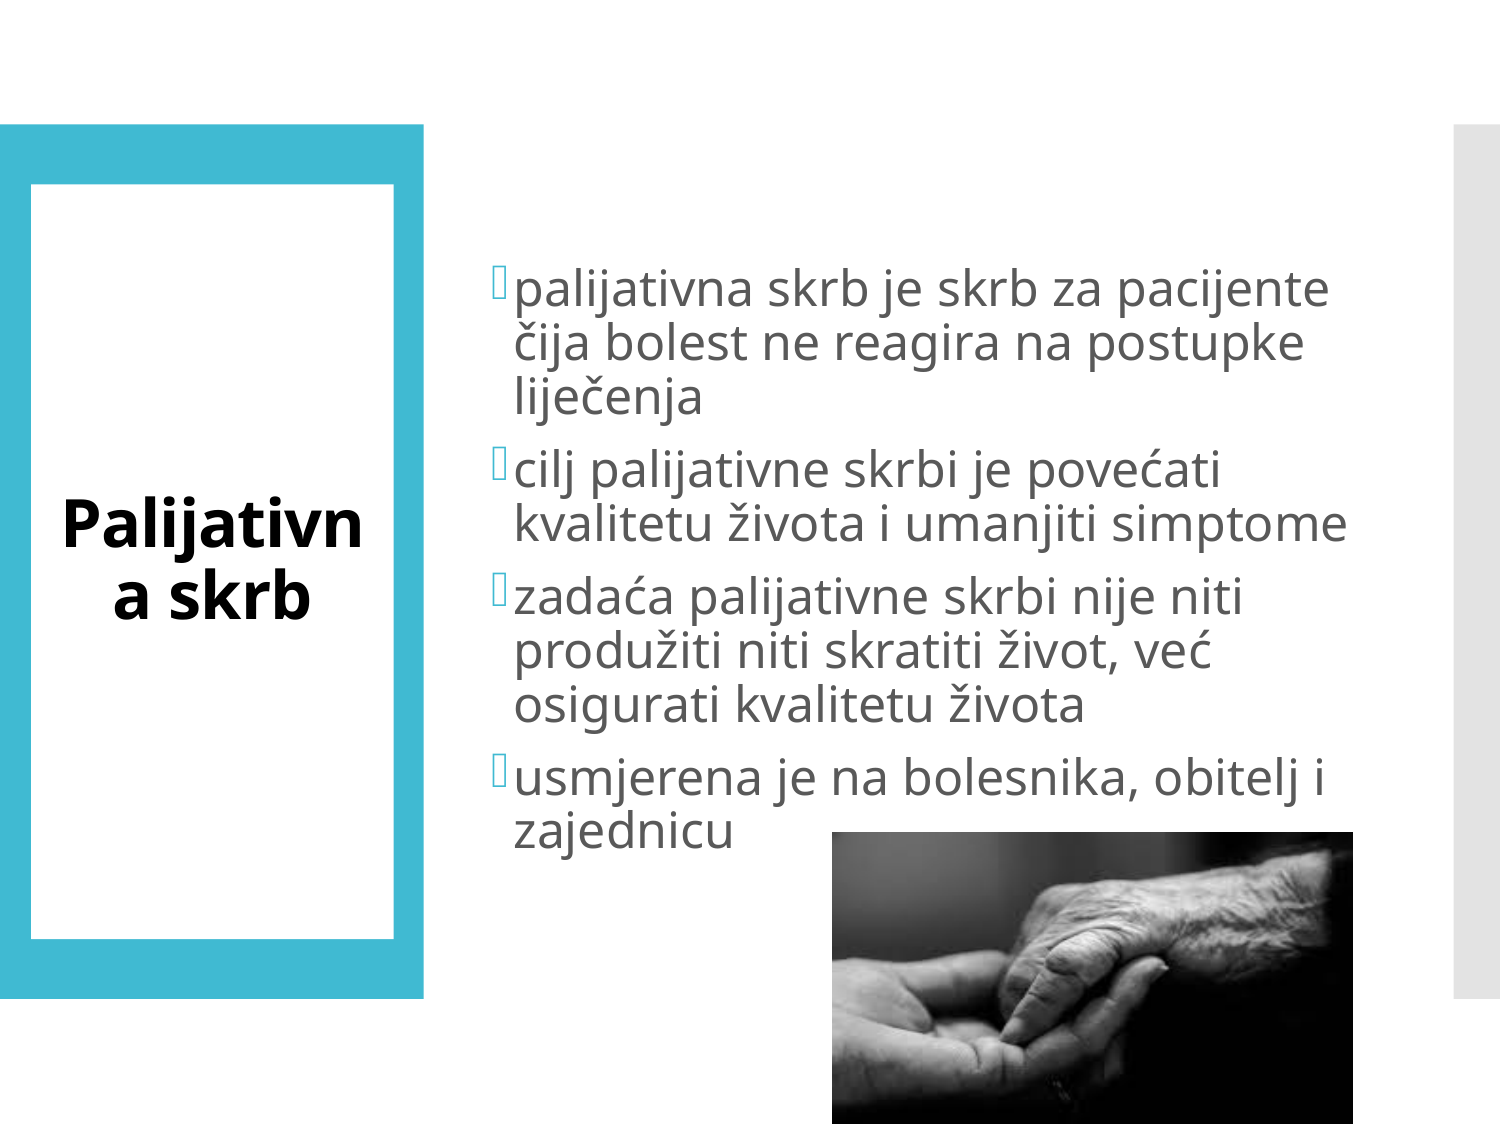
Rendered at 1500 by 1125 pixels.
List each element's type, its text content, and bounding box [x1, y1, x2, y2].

picture [832, 832, 1353, 1124]
title Palijativna skrb [31, 184, 394, 940]
list palijativna skrb je skrb za pacijente čija bolest ne reagira na postupke liječenja cilj palijativne skrbi je povećati kvalitetu života i umanjiti simptome zadaća palijativne skrbi nije niti produžiti niti skratiti život, već osigurati kvalitetu života usmjerena je na bolesnika, obitelj i zajednicu [476, 141, 1376, 982]
